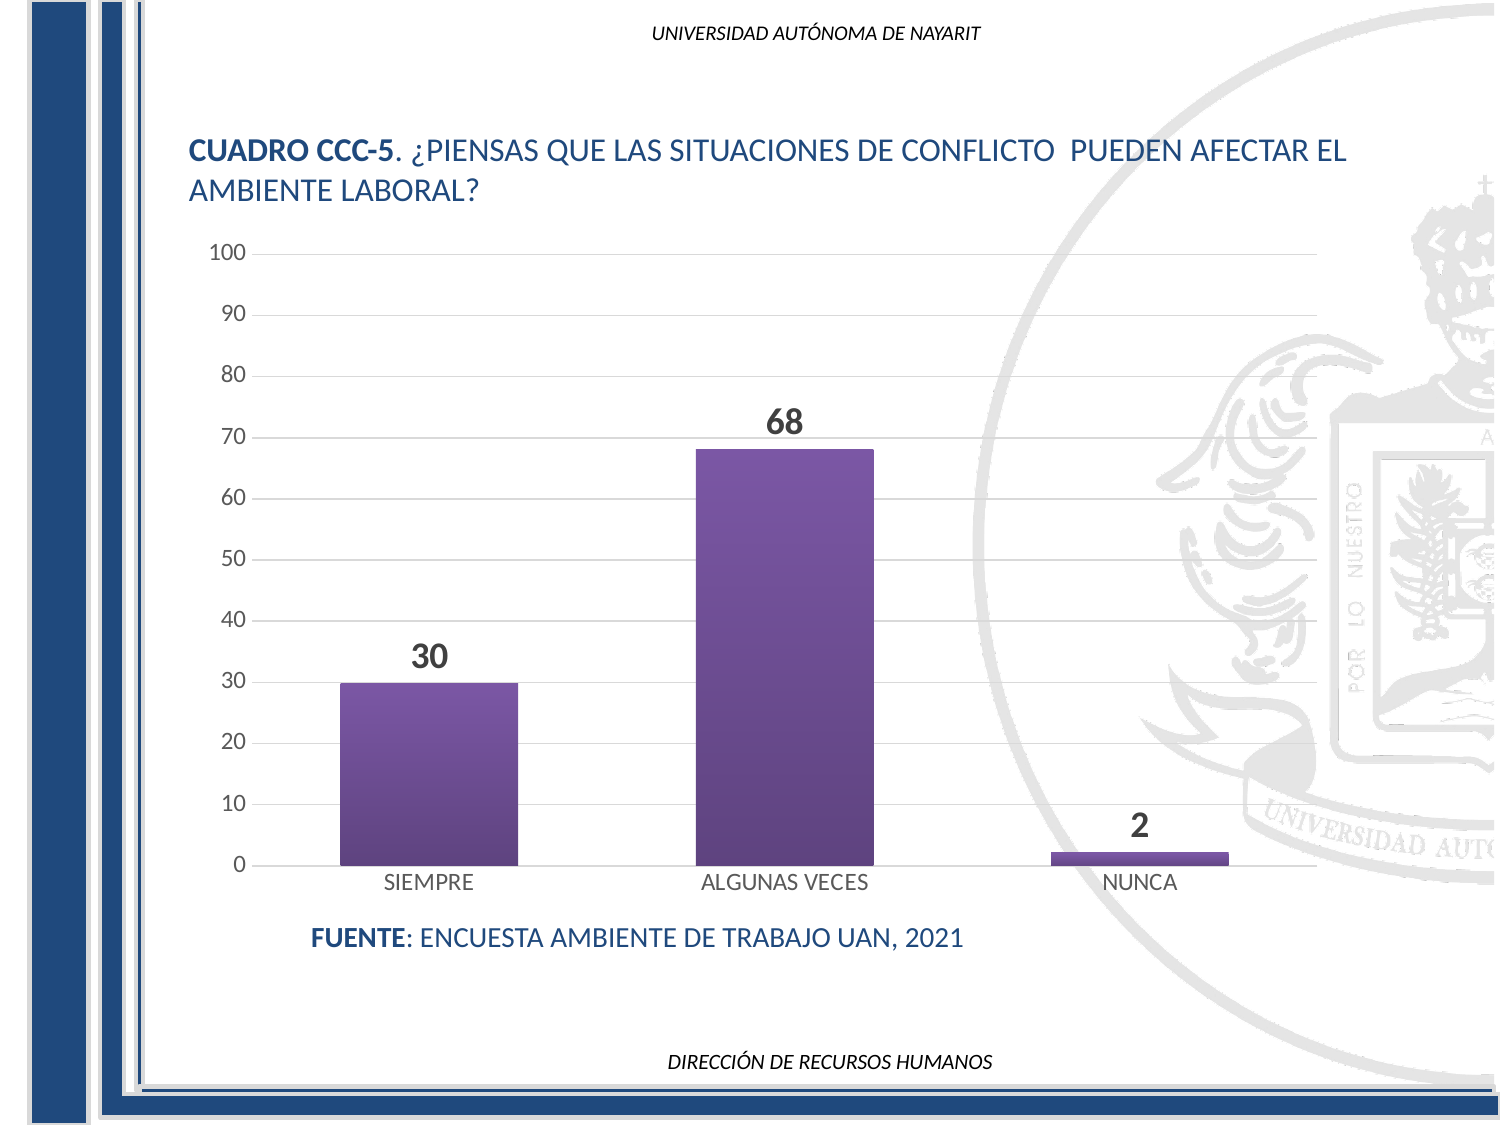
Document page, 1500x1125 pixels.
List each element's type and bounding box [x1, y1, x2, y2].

text_box [29, 0, 1500, 1125]
chart [184, 228, 1341, 911]
